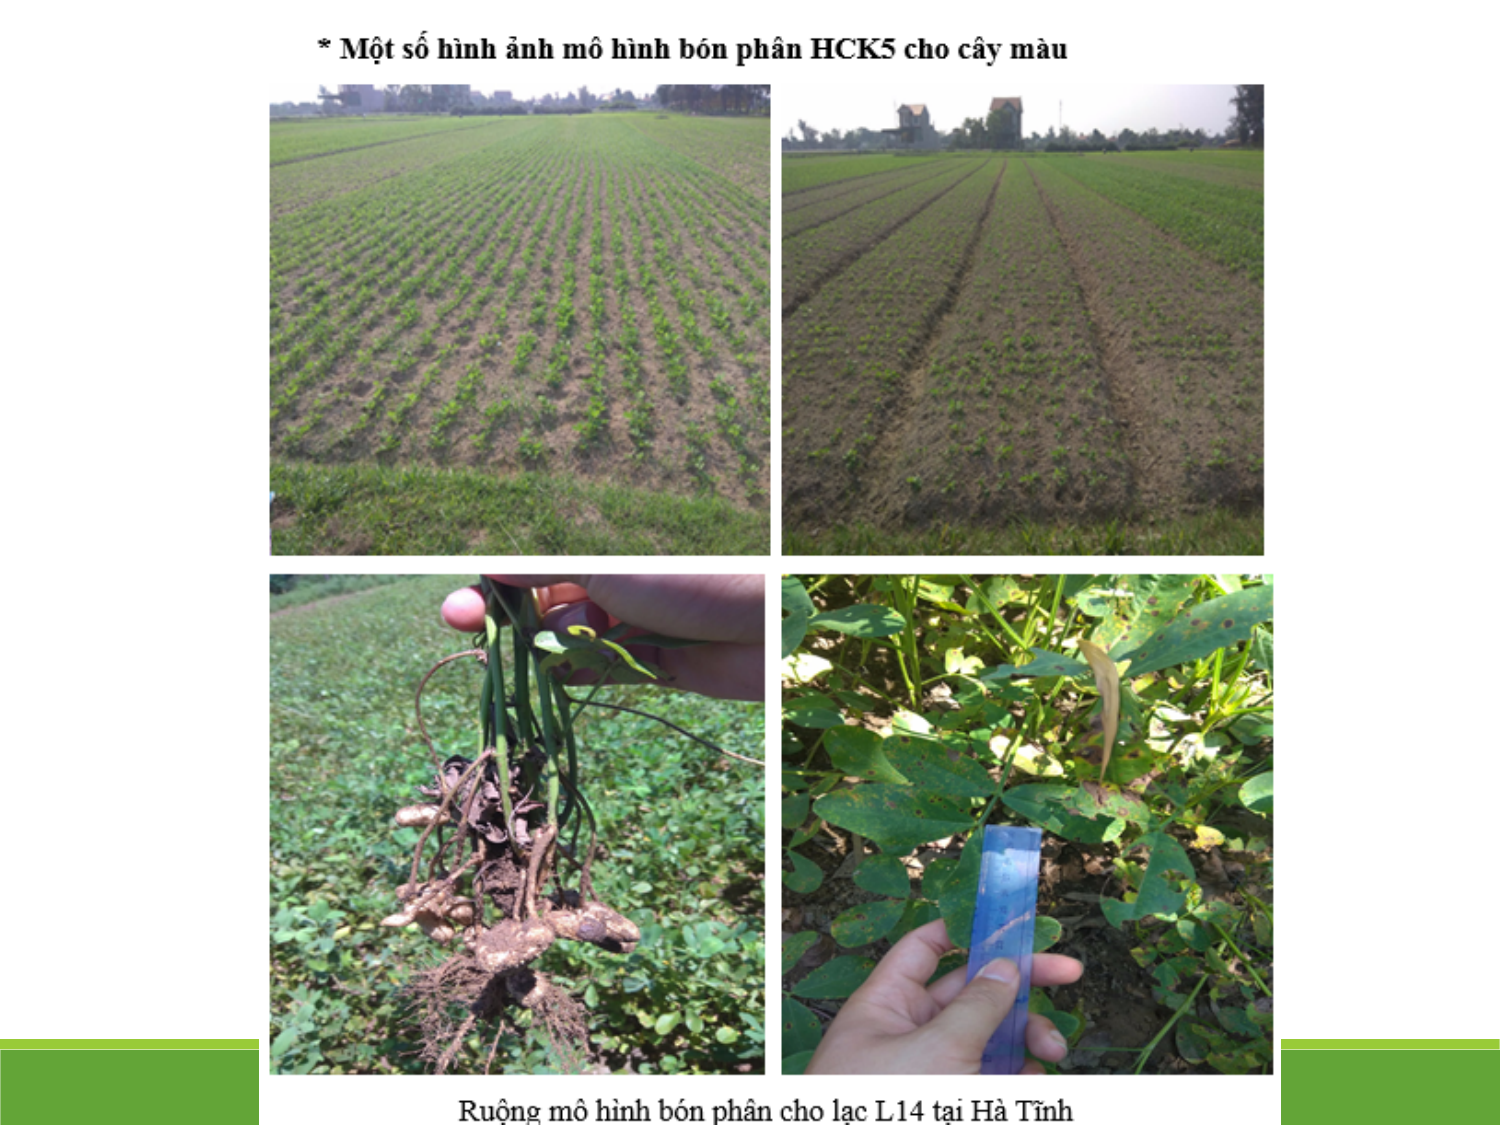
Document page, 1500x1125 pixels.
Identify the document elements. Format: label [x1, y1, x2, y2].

picture [259, 13, 1282, 1125]
